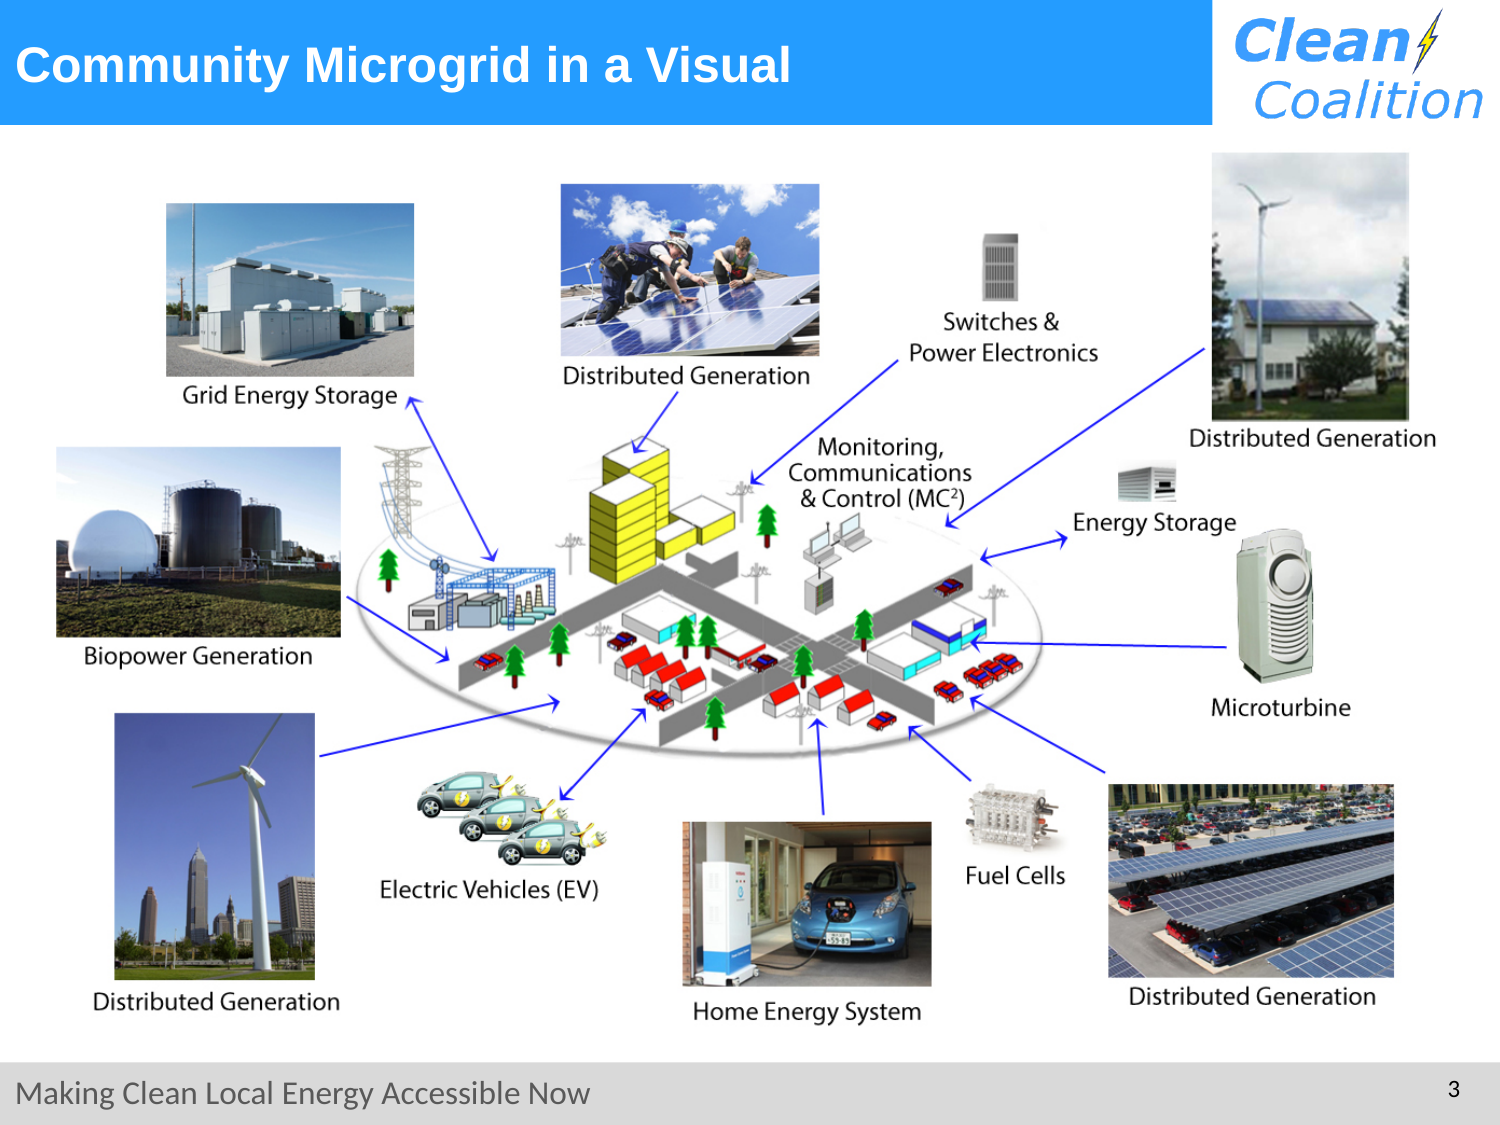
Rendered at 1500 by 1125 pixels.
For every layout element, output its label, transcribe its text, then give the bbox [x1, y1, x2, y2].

picture [39, 130, 1462, 1062]
title Community Microgrid in a Visual [0, 0, 1200, 125]
